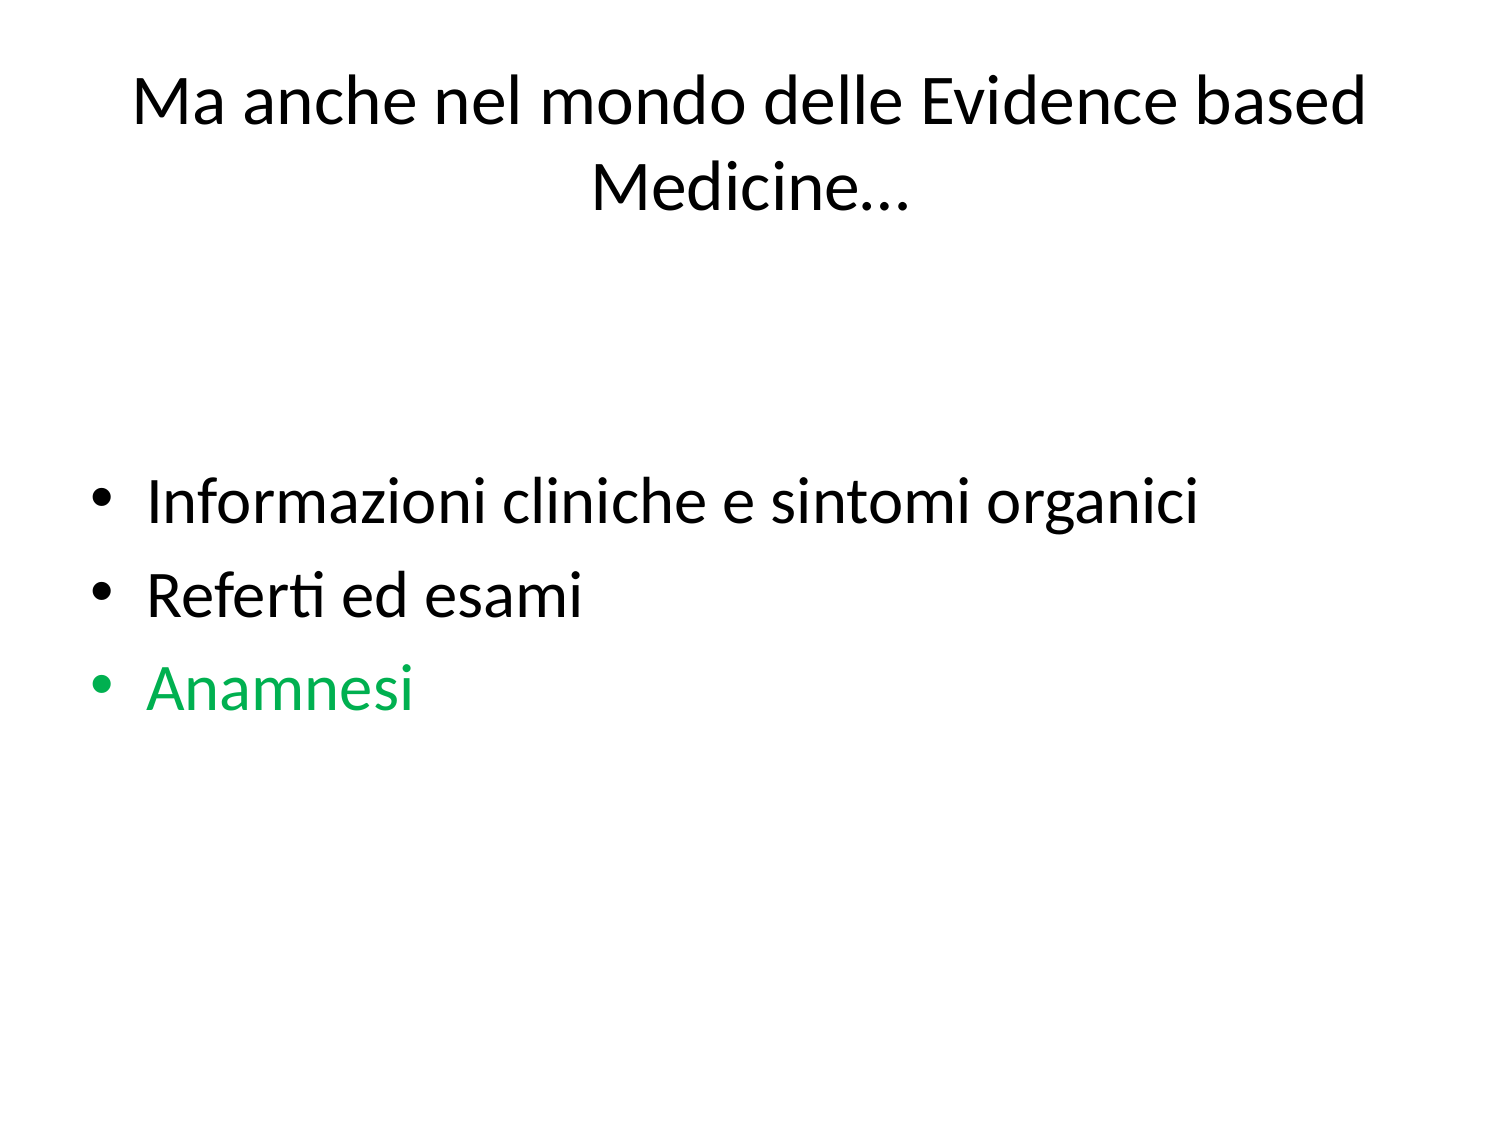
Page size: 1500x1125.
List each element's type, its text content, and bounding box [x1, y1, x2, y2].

title Ma anche nel mondo delle Evidence based Medicine… [75, 45, 1425, 233]
list Informazioni cliniche e sintomi organici Referti ed esami Anamnesi [75, 262, 1425, 1005]
